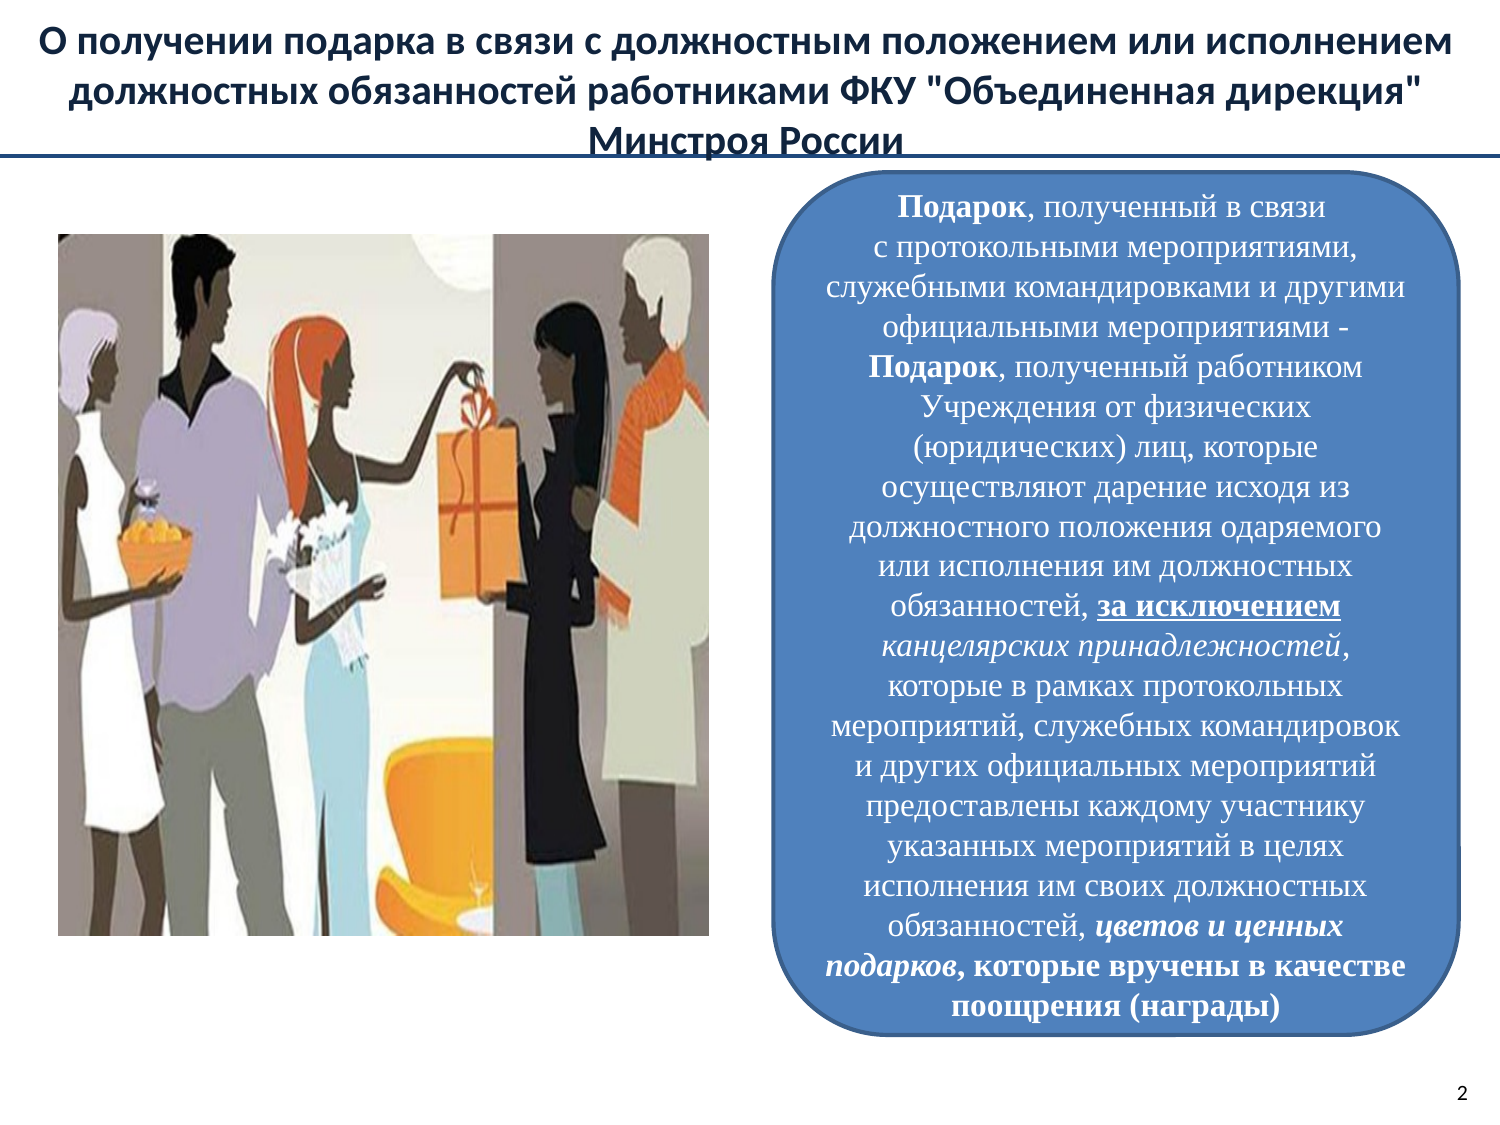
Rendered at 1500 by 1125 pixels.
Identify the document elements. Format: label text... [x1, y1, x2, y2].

text_box Подарок, полученный в связи с протокольными мероприятиями, служебными командировками и другими официальными мероприятиями - Подарок, полученный работником Учреждения от физических (юридических) лиц, которые осуществляют дарение исходя из должностного положения одаряемого или исполнения им должностных обязанностей, за исключением канцелярских принадлежностей, которые в рамках протокольных мероприятий, служебных командировок и других официальных мероприятий предоставлены каждому участнику указанных мероприятий в целях исполнения им своих должностных обязанностей, цветов и ценных подарков, которые вручены в качестве поощрения (награды) [771, 171, 1461, 1038]
text_box О получении подарка в связи с должностным положением или исполнением должностных обязанностей работниками ФКУ "Объединенная дирекция" Минстроя России [9, 5, 1484, 171]
picture [58, 234, 710, 936]
